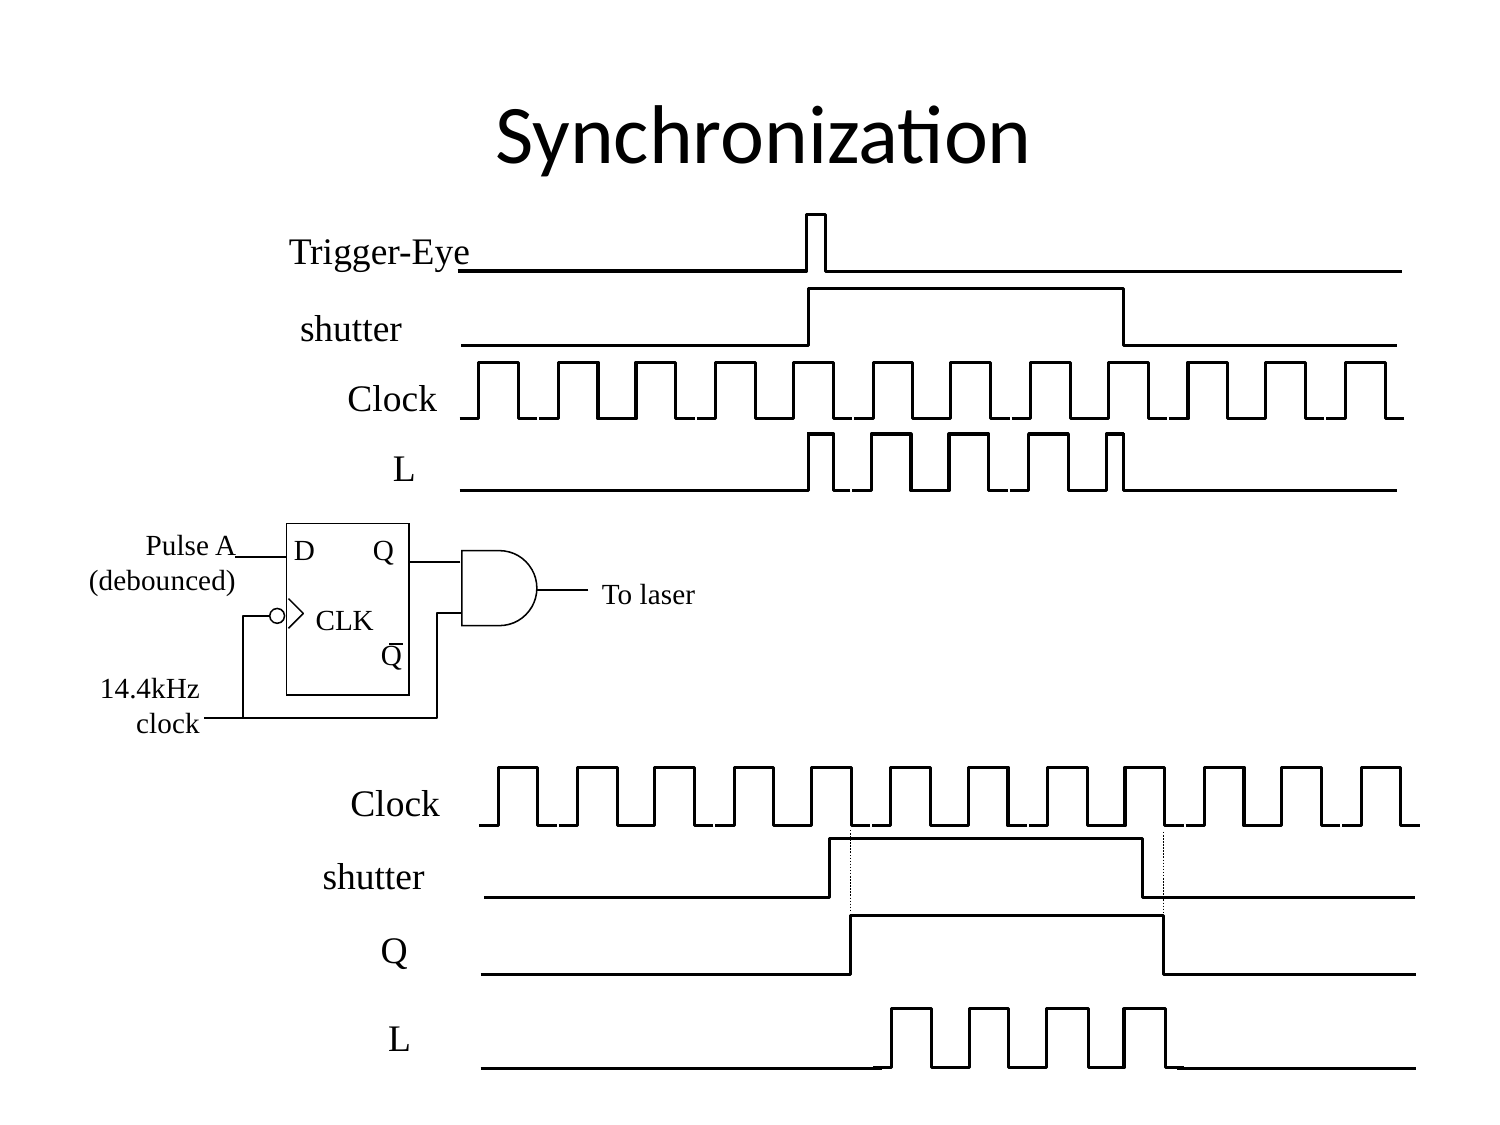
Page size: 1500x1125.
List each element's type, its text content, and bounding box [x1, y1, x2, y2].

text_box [273, 213, 1405, 491]
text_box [307, 766, 1420, 1069]
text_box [44, 518, 738, 736]
text_box Synchronization [208, 72, 1320, 188]
